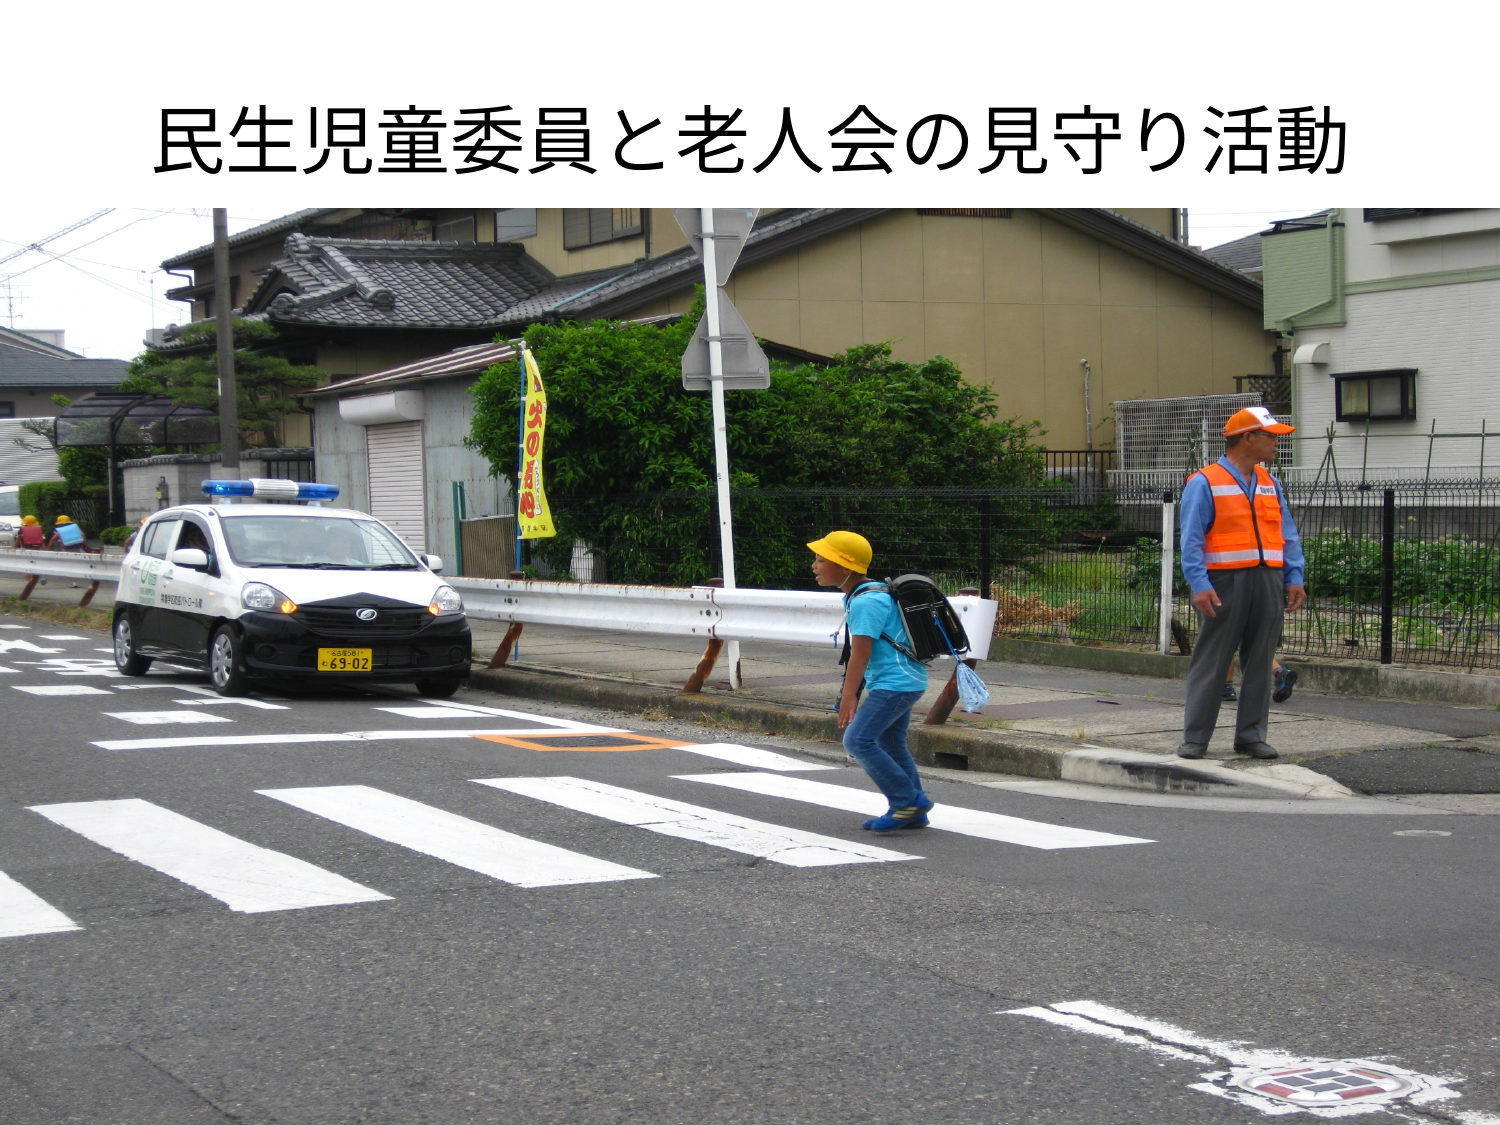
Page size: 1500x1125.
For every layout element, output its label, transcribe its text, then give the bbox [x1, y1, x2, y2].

title 民生児童委員と老人会の見守り活動 [75, 45, 1425, 206]
picture [0, 207, 1500, 1125]
